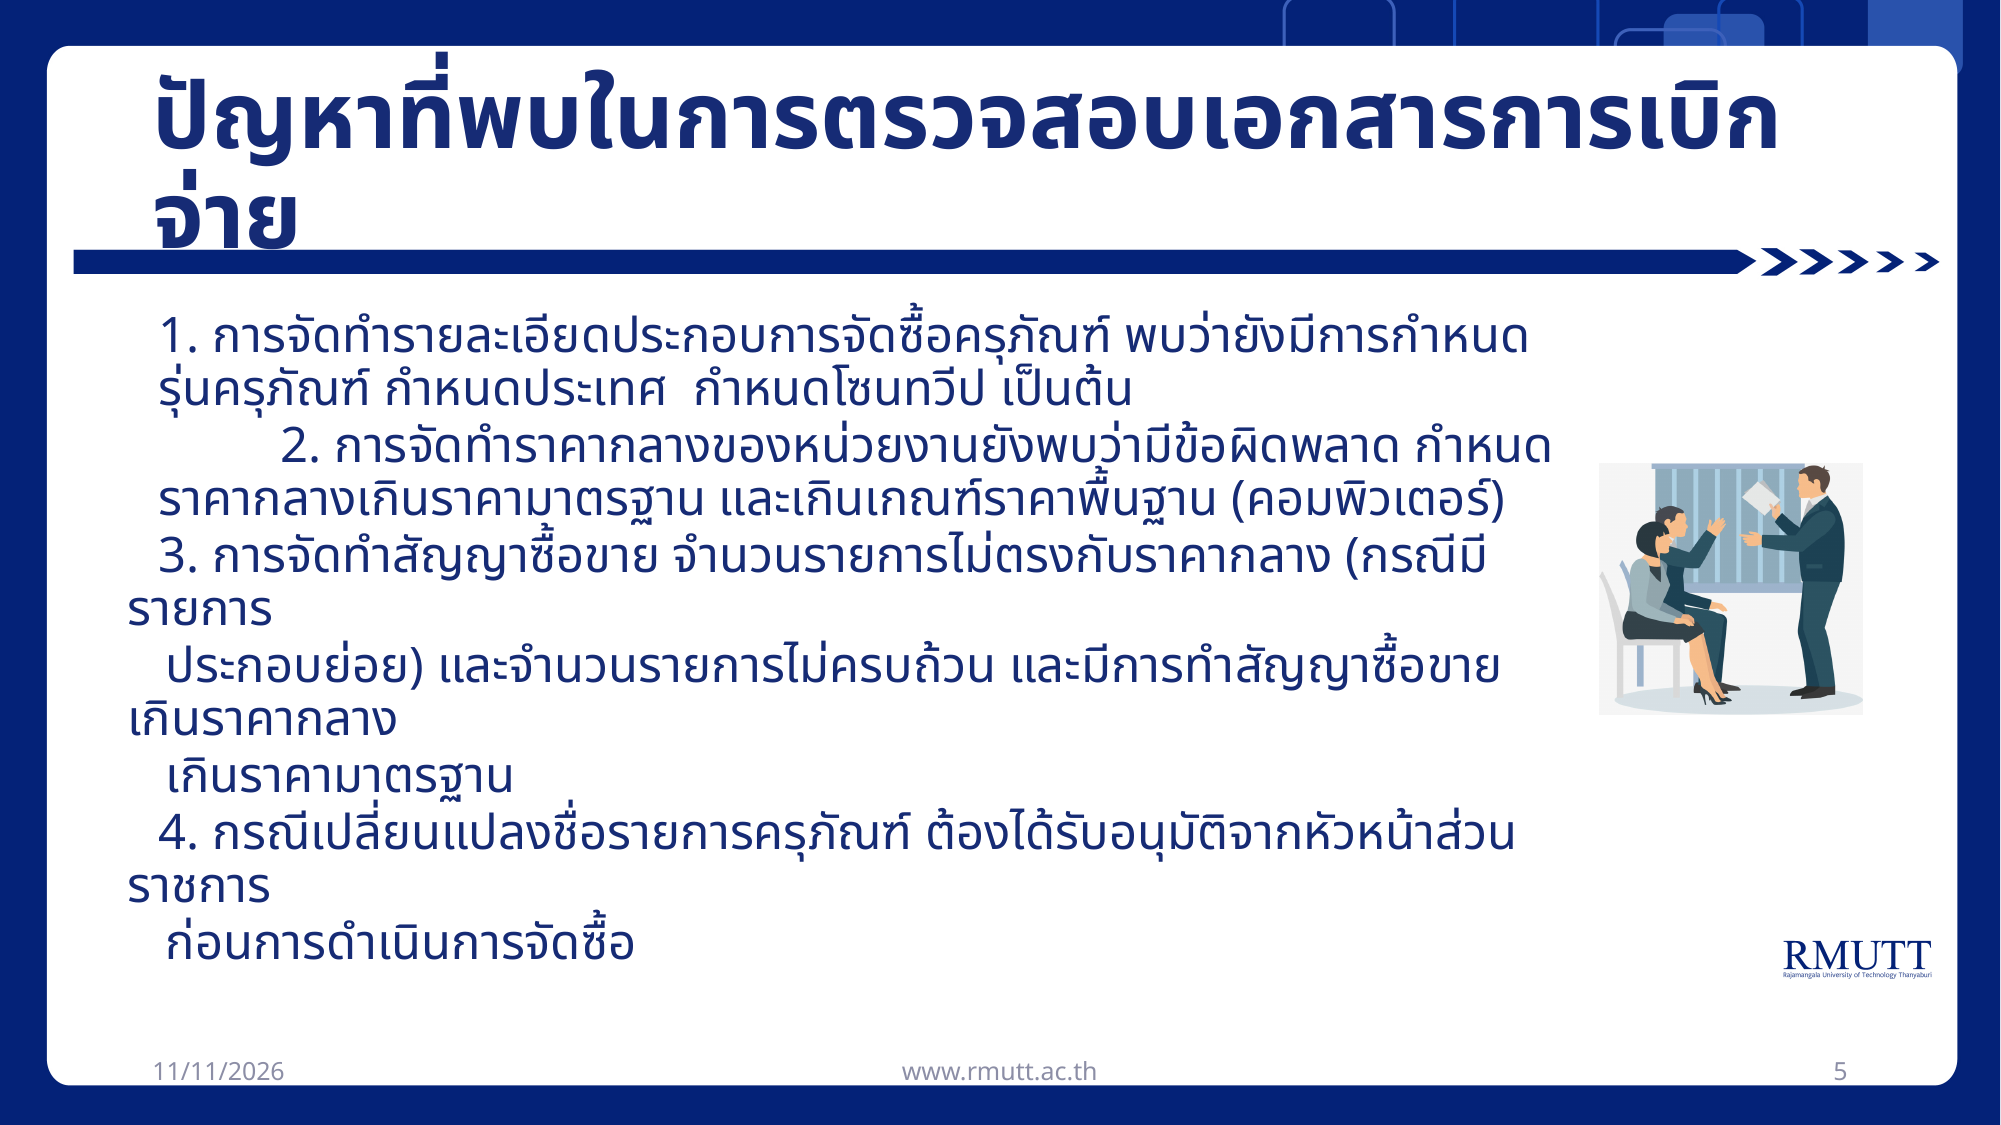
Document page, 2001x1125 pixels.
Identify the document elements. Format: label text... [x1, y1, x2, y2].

title ปัญหาที่พบในการตรวจสอบเอกสารการเบิกจ่าย [137, 59, 1863, 278]
slide_number 5 [1412, 1042, 1863, 1103]
picture [0, 0, 2001, 1125]
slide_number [137, 1042, 588, 1103]
list 1. การจัดทำรายละเอียดประกอบการจัดซื้อครุภัณฑ์ พบว่ายังมีการกำหนดรุ่นครุภัณฑ์ กำหนดประเทศ กำหนดโซนทวีป เป็นต้น 2. การจัดทำราคากลางของหน่วยงานยังพบว่ามีข้อผิดพลาด กำหนดราคากลางเกินราคามาตรฐาน และเกินเกณฑ์ราคาพื้นฐาน (คอมพิวเตอร์) 3. การจัดทำสัญญาซื้อขาย จำนวนรายการไม่ตรงกับราคากลาง (กรณีมีรายการ ประกอบย่อย) และจำนวนรายการไม่ครบถ้วน และมีการทำสัญญาซื้อขายเกินราคากลาง เกินราคามาตรฐาน 4. กรณีเปลี่ยนแปลงชื่อรายการครุภัณฑ์ ต้องได้รับอนุมัติจากหัวหน้าส่วนราชการ ก่อนการดำเนินการจัดซื้อ [112, 303, 1575, 1027]
footer www.rmutt.ac.th [662, 1042, 1338, 1103]
